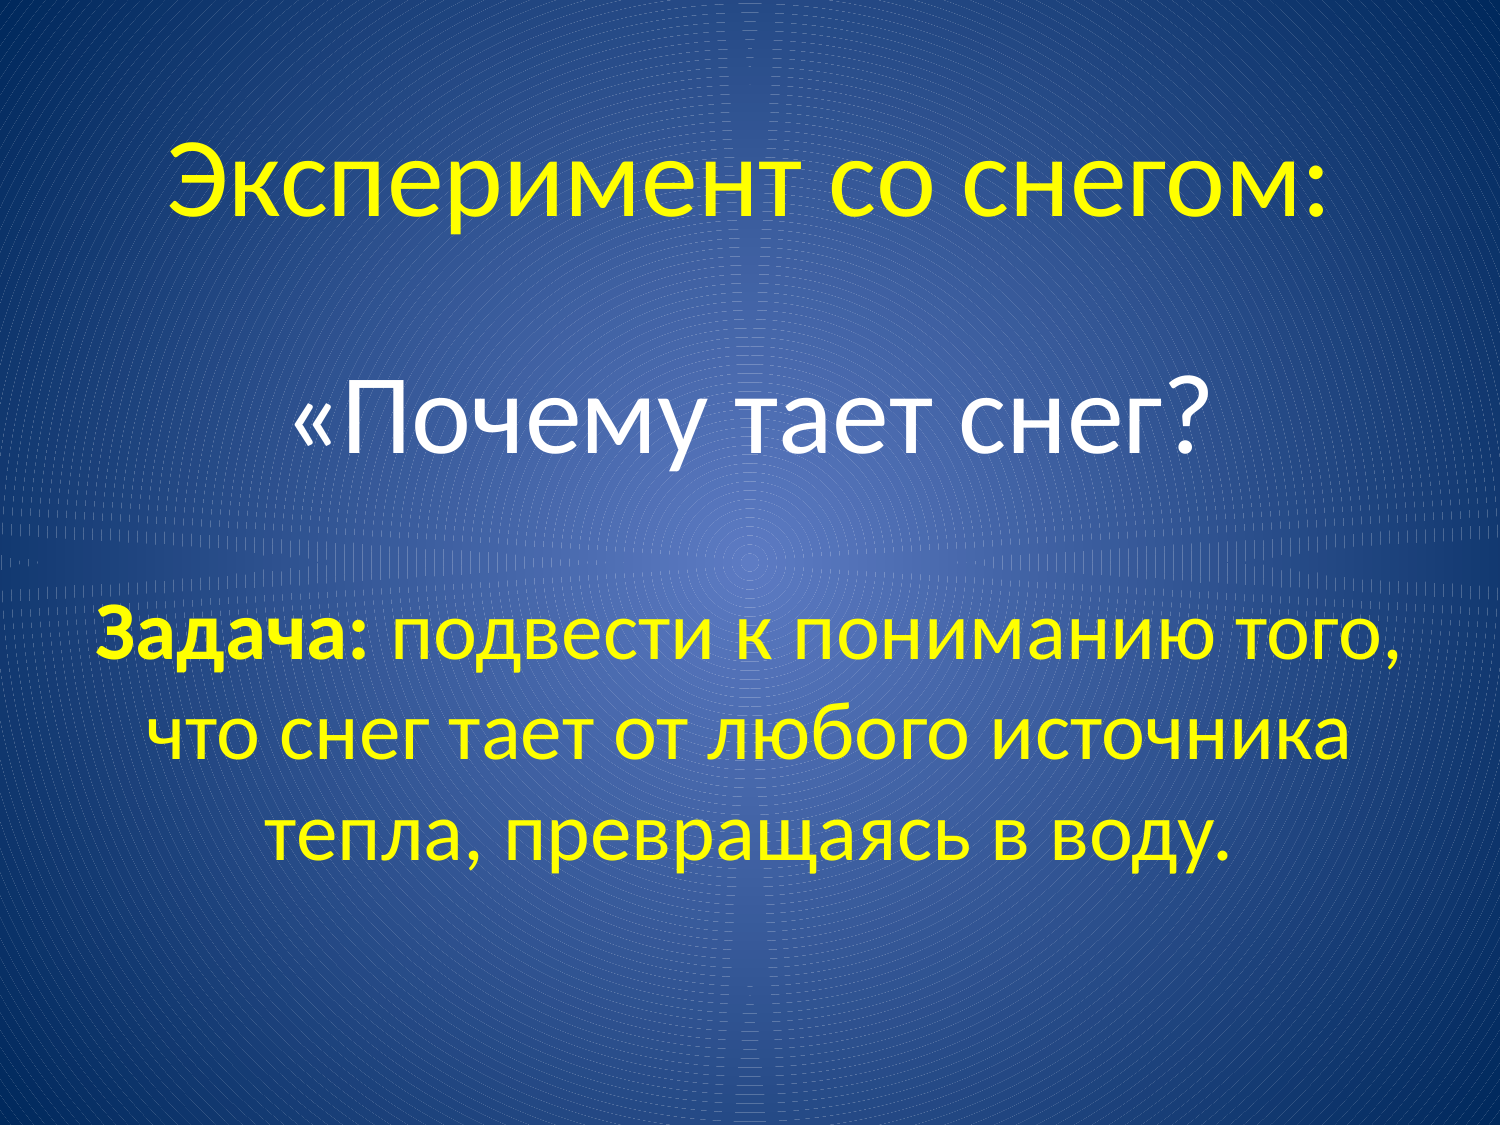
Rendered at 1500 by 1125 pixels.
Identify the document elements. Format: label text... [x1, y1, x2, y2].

title Эксперимент со снегом: «Почему тает снег? Задача: подвести к пониманию того, что снег тает от любого источника тепла, превращаясь в воду. [75, 45, 1425, 1035]
